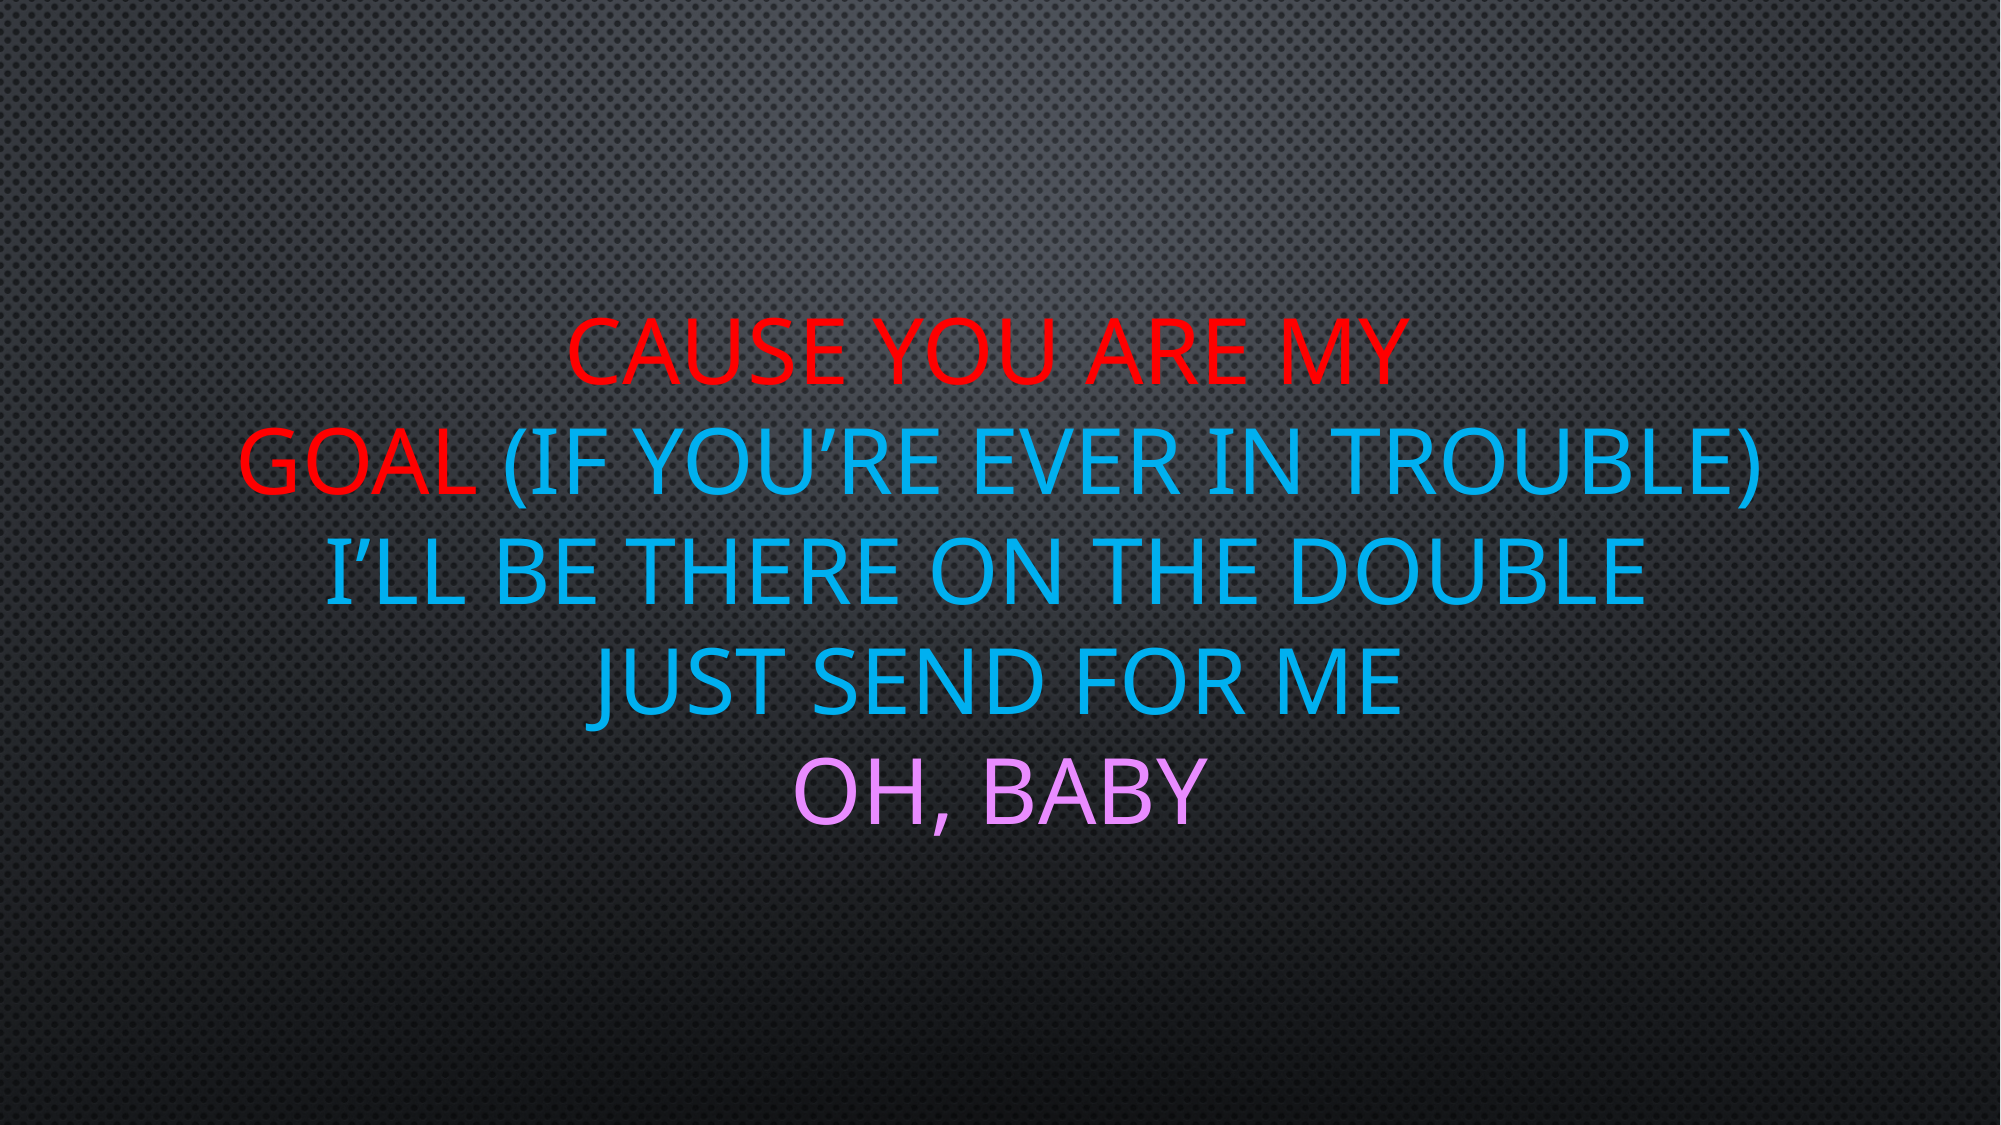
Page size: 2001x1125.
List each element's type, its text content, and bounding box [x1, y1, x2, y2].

title Cause you are my goal (If you’re ever in trouble) I’ll be there on the double Just send for me Oh, baby [187, 99, 1813, 1036]
